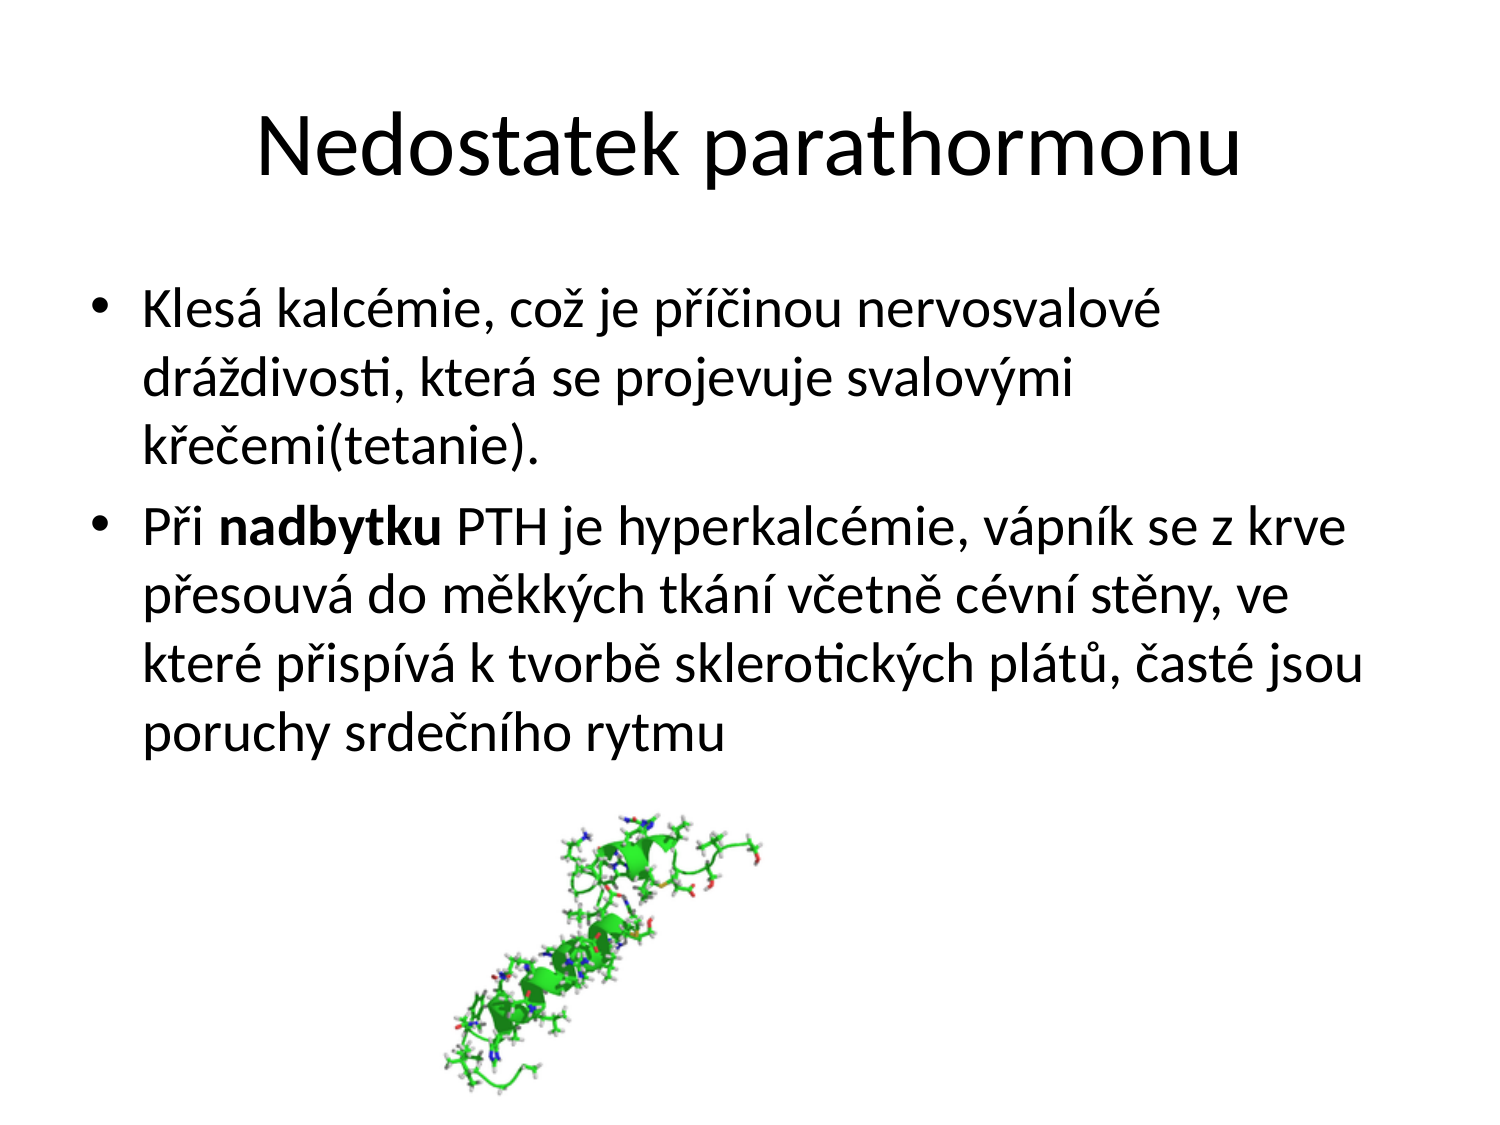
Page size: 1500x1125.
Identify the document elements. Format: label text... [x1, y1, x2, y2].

picture [407, 776, 799, 1125]
list Klesá kalcémie, což je příčinou nervosvalové dráždivosti, která se projevuje svalovými křečemi(tetanie). Při nadbytku PTH je hyperkalcémie, vápník se z krve přesouvá do měkkých tkání včetně cévní stěny, ve které přispívá k tvorbě sklerotických plátů, časté jsou poruchy srdečního rytmu [75, 262, 1425, 776]
title Nedostatek parathormonu [75, 45, 1425, 233]
